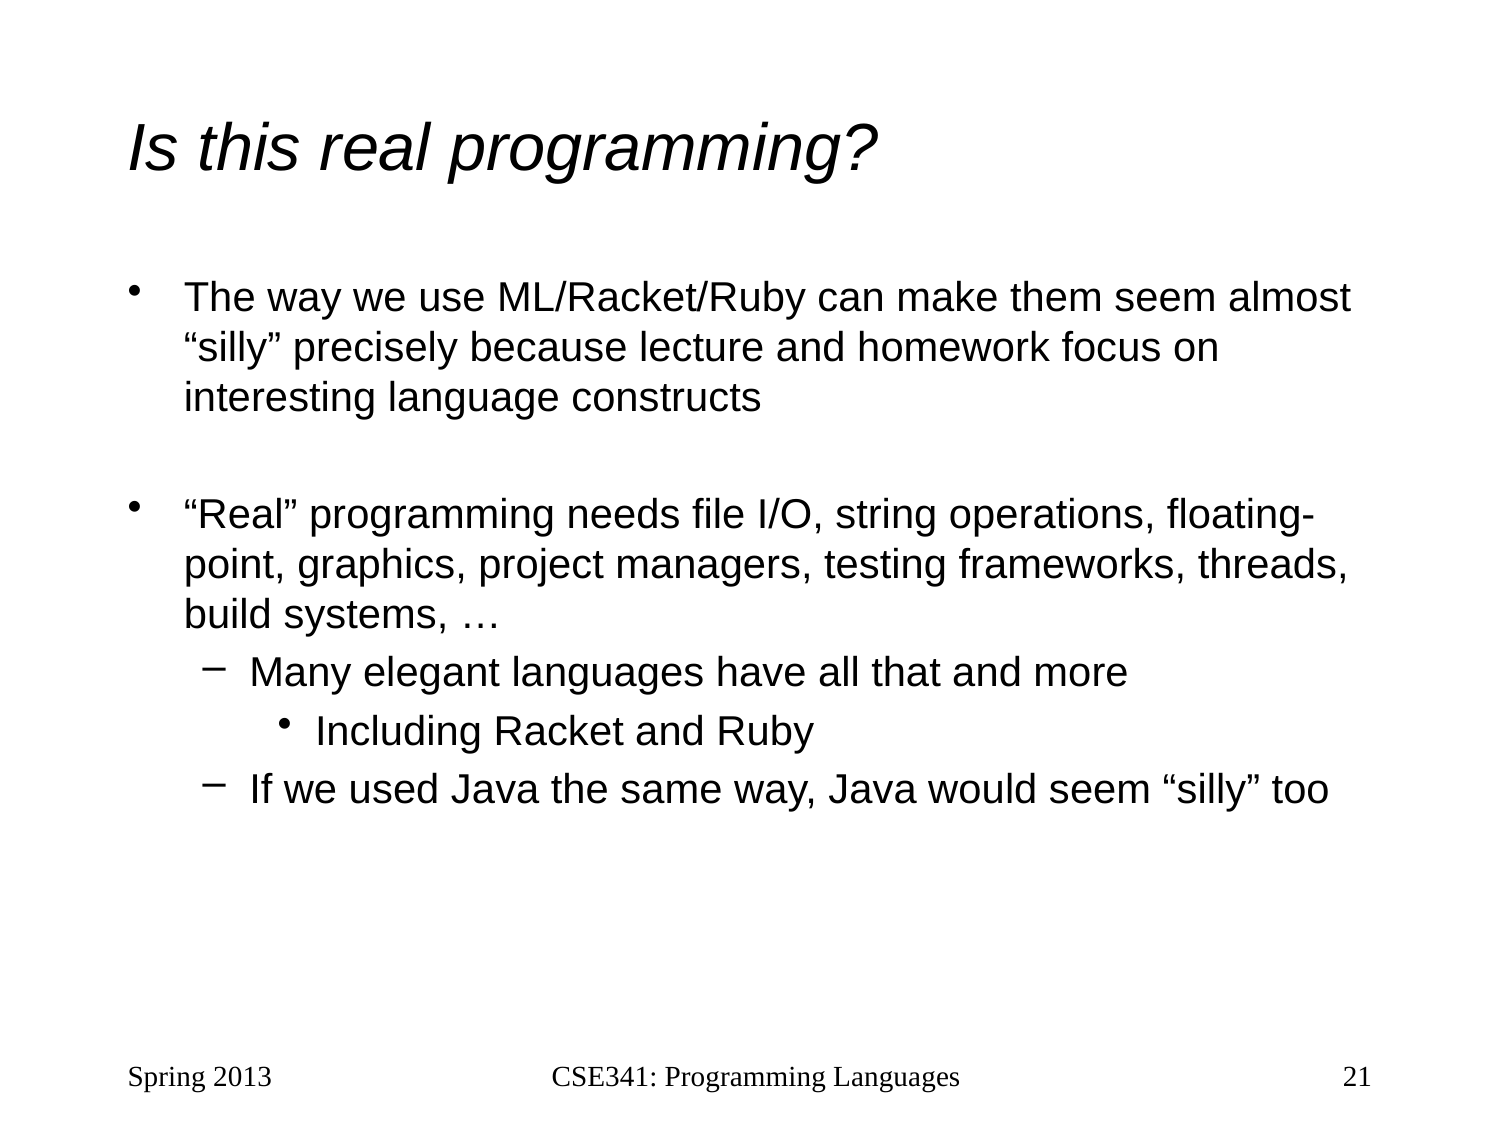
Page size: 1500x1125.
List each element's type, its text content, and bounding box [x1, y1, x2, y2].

slide_number Spring 2013 [112, 1049, 426, 1125]
title Is this real programming? [112, 49, 1388, 238]
footer CSE341: Programming Languages [474, 1049, 1038, 1125]
slide_number 21 [1074, 1049, 1388, 1125]
list The way we use ML/Racket/Ruby can make them seem almost “silly” precisely because lecture and homework focus on interesting language constructs “Real” programming needs file I/O, string operations, floating-point, graphics, project managers, testing frameworks, threads, build systems, … Many elegant languages have all that and more Including Racket and Ruby If we used Java the same way, Java would seem “silly” too [112, 262, 1388, 1001]
